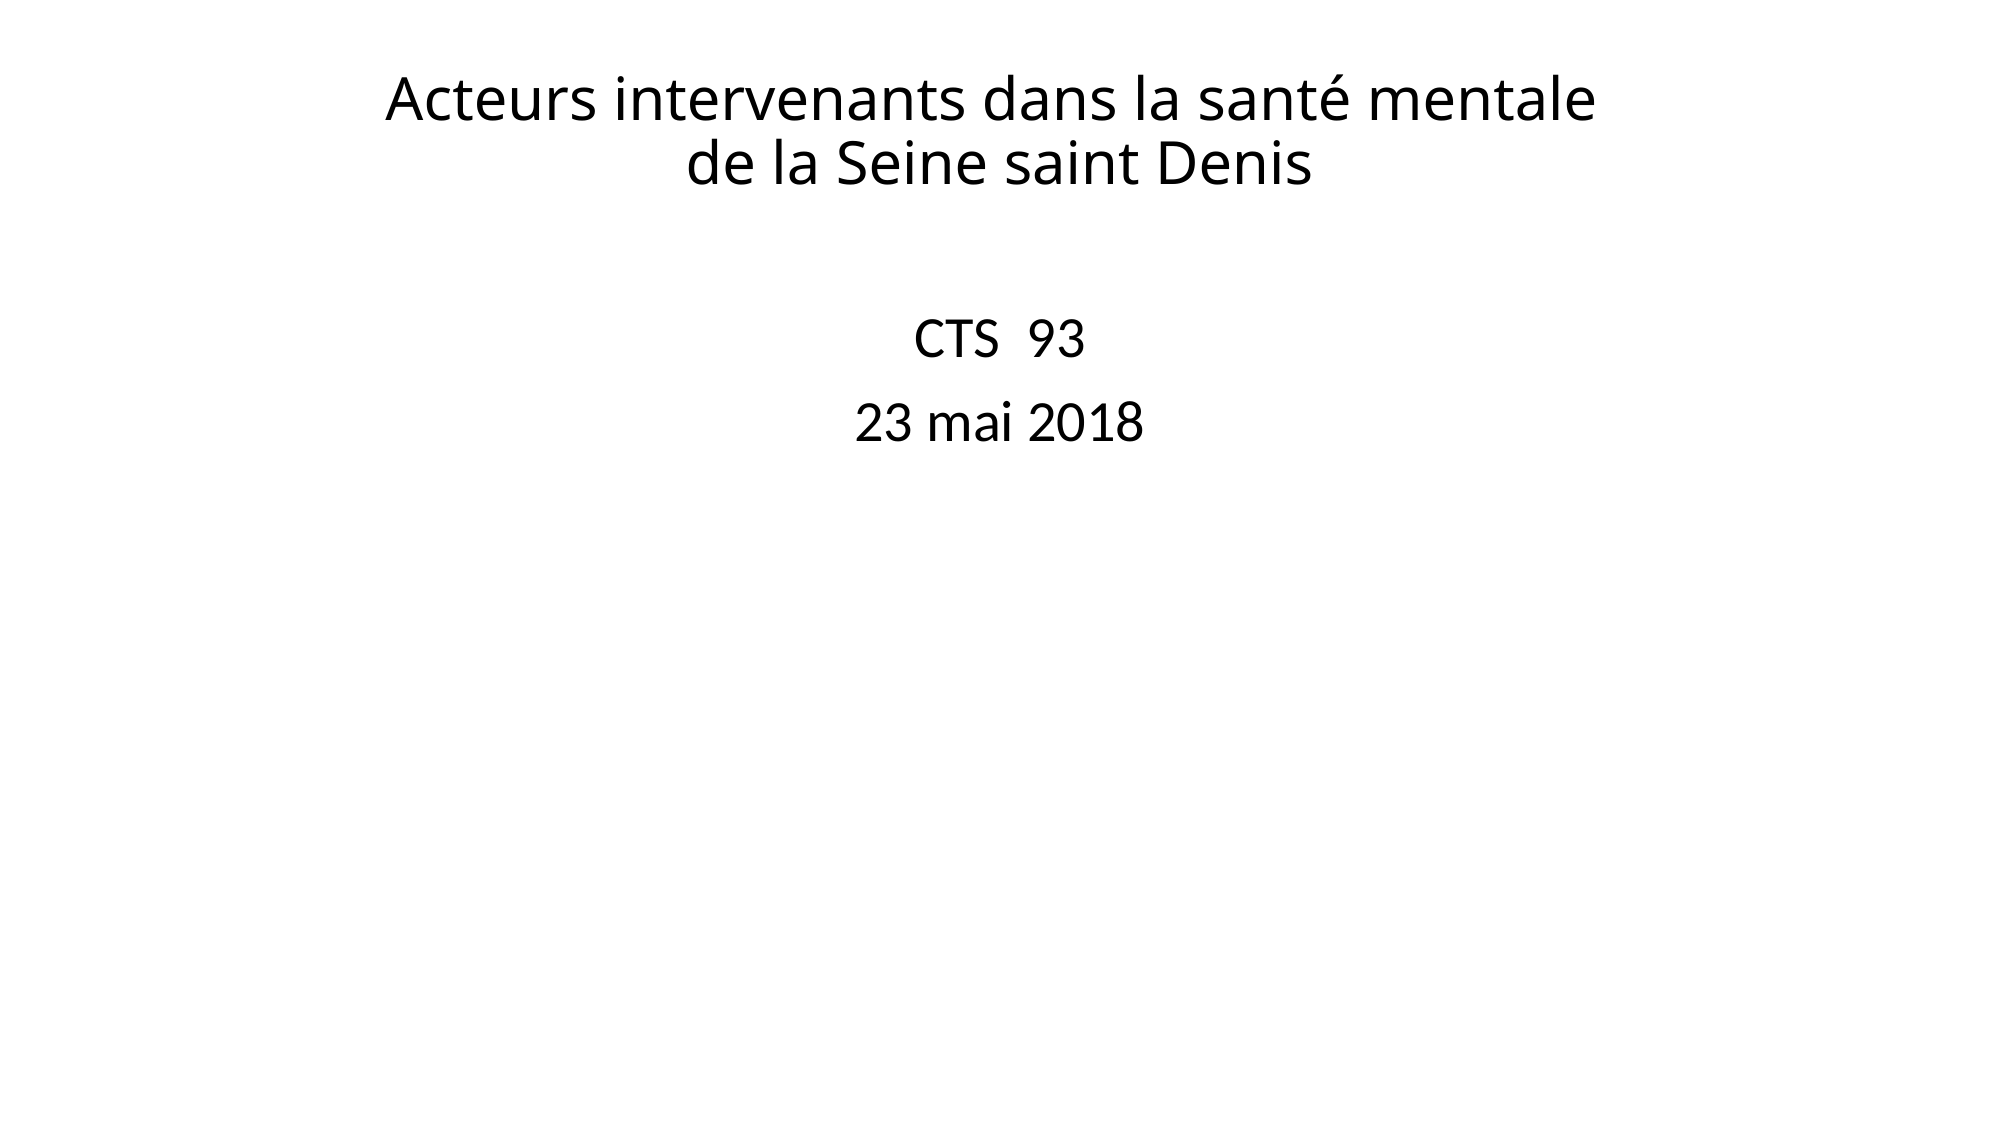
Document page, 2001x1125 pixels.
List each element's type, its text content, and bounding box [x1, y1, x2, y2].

title Acteurs intervenants dans la santé mentale de la Seine saint Denis [137, 59, 1863, 278]
list CTS 93 23 mai 2018 [137, 299, 1863, 1014]
